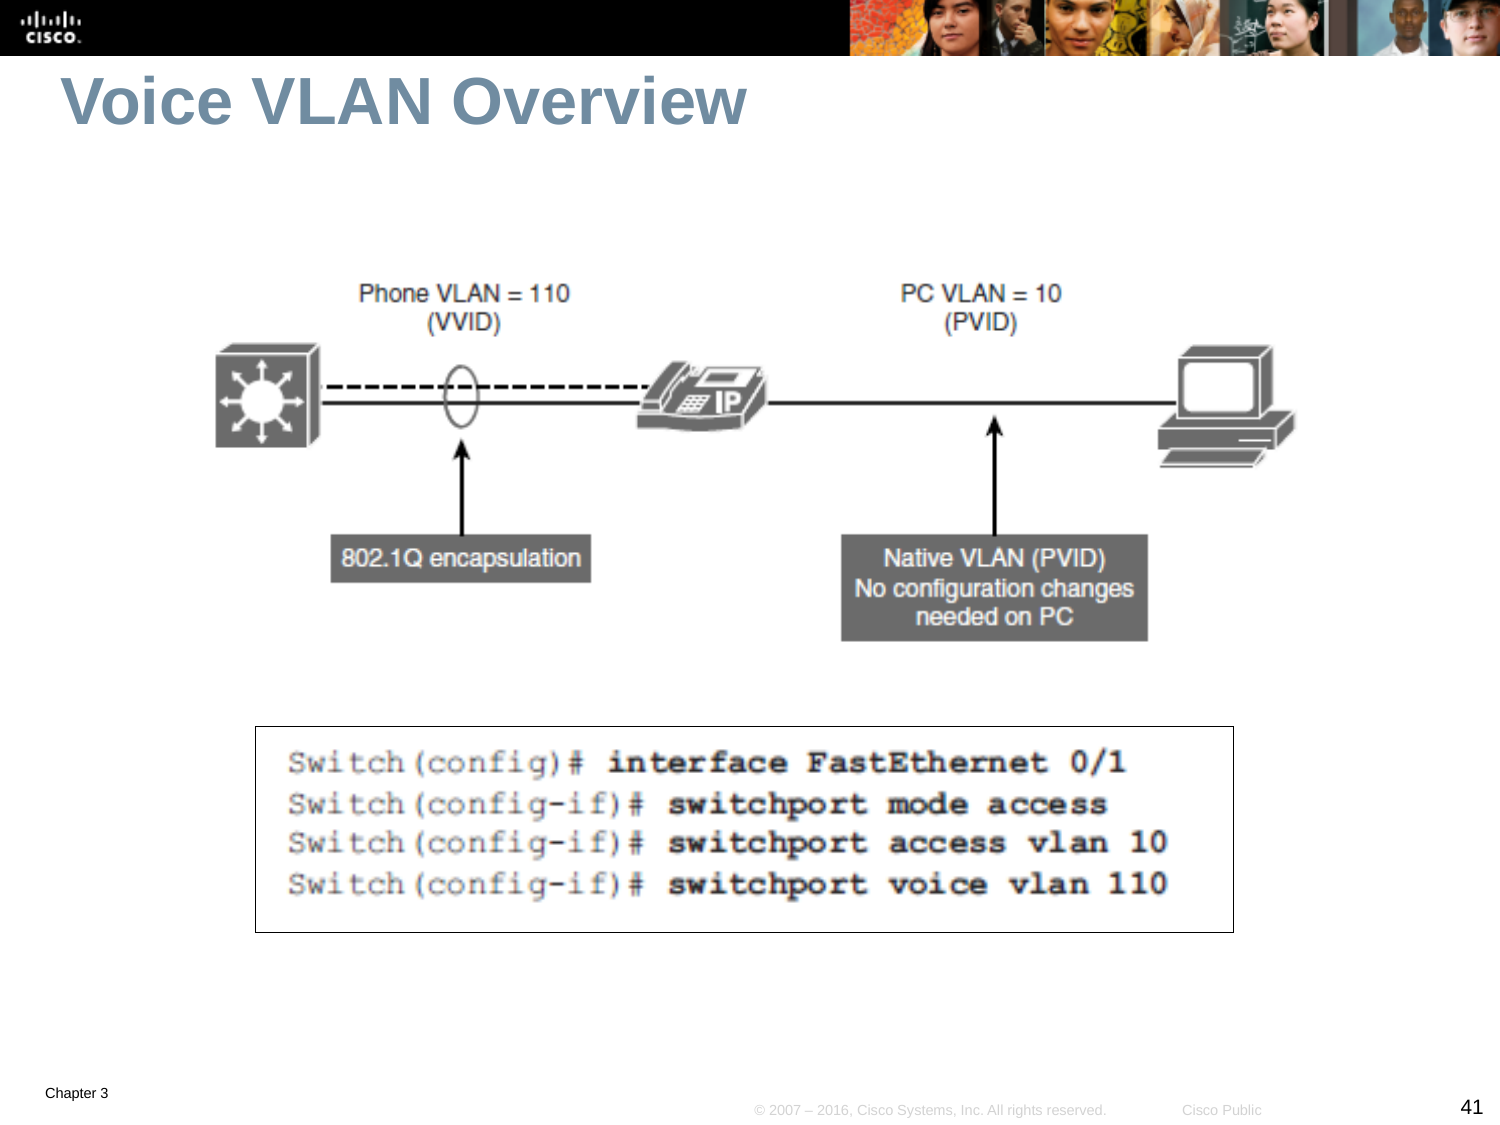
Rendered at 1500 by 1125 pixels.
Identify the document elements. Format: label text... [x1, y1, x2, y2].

picture [188, 237, 1324, 656]
title Voice VLAN Overview [45, 59, 1444, 182]
picture [0, 0, 1500, 56]
picture [255, 726, 1235, 934]
